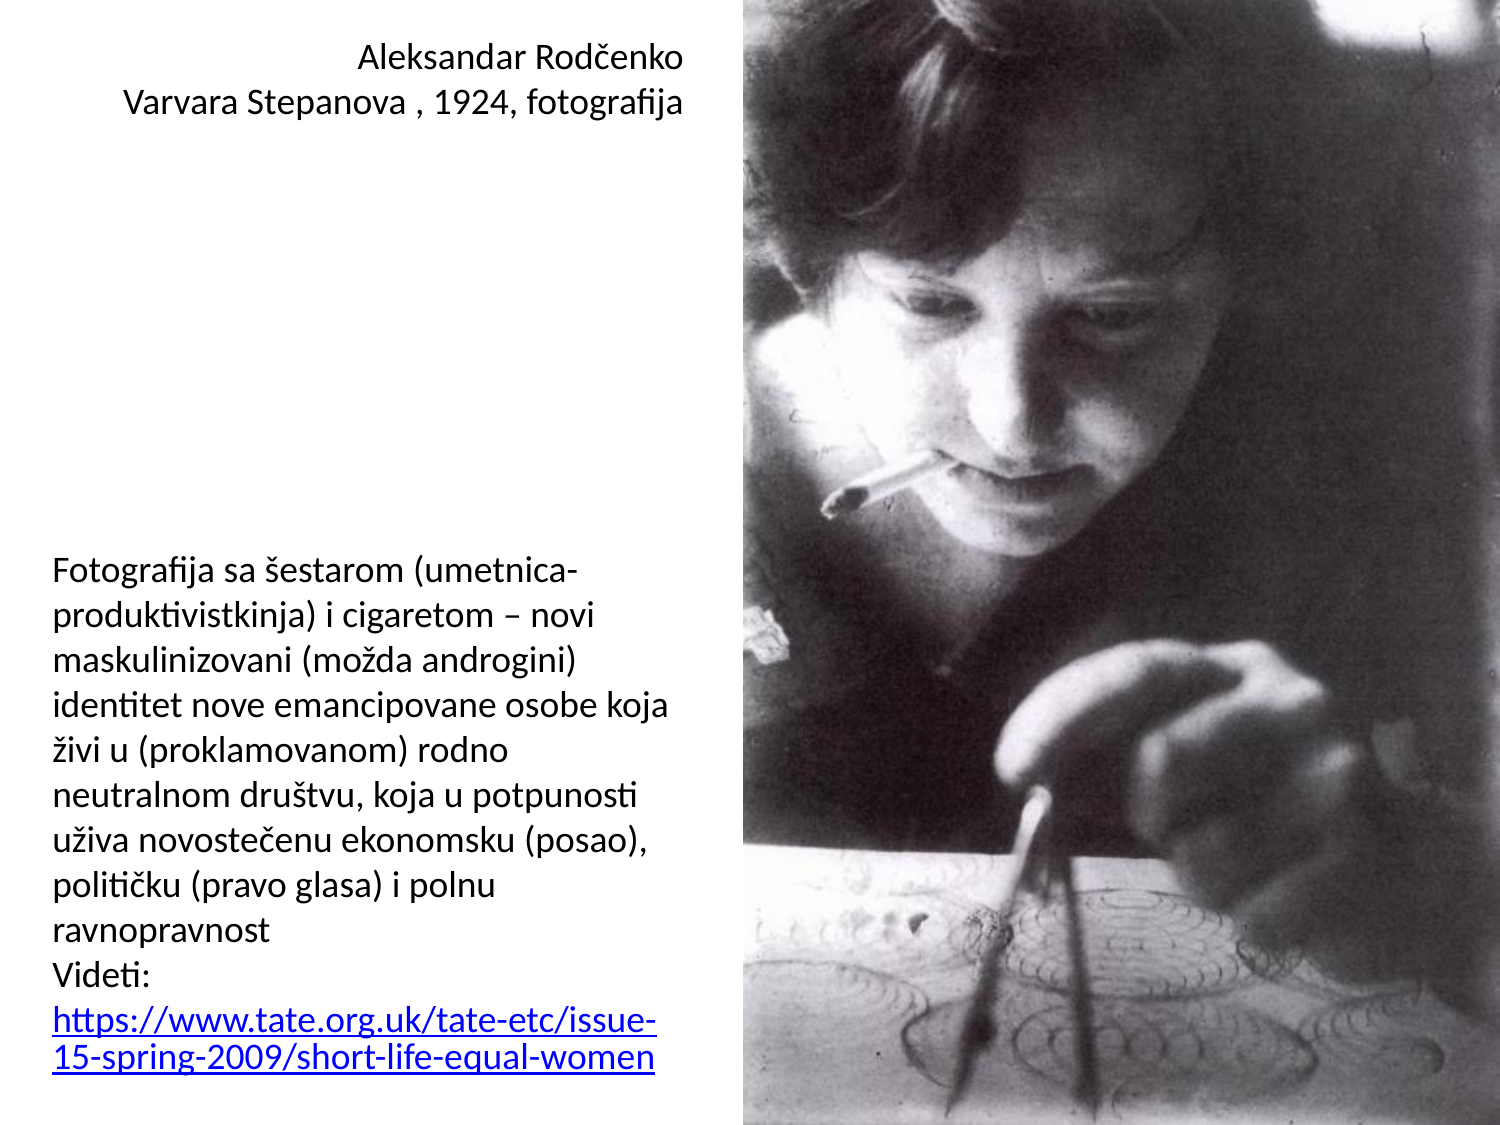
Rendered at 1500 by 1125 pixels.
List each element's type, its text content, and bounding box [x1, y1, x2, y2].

picture [743, 0, 1500, 1125]
text_box Fotografija sa šestarom (umetnica-produktivistkinja) i cigaretom – novi maskulinizovani (možda androgini) identitet nove emancipovane osobe koja živi u (proklamovanom) rodno neutralnom društvu, koja u potpunosti uživa novostečenu ekonomsku (posao), političku (pravo glasa) i polnu ravnopravnost Videti: https://www.tate.org.uk/tate-etc/issue-15-spring-2009/short-life-equal-women [37, 537, 688, 1048]
text_box Aleksandar Rodčenko Varvara Stepanova , 1924, fotografija [108, 24, 699, 130]
